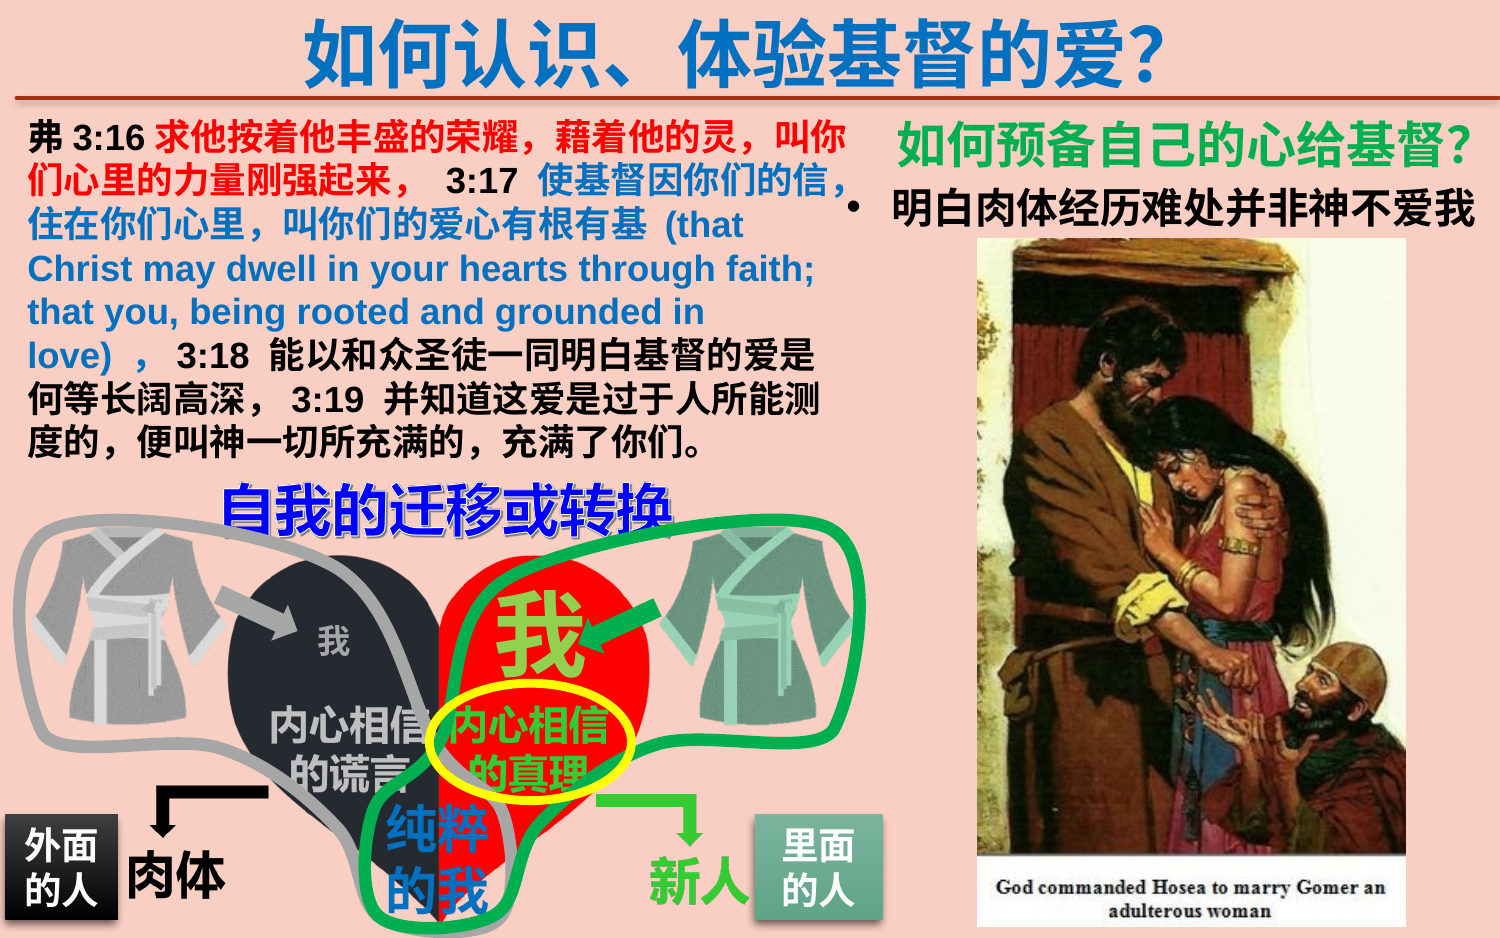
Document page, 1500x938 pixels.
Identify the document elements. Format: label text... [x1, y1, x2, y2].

text_box [46, 739, 89, 749]
text_box [784, 739, 823, 745]
text_box 如何预备自己的心给基督？ [881, 105, 1500, 181]
text_box 外面的人 [5, 814, 89, 920]
text_box 如何认识、体验基督的爱？ [287, 0, 1188, 97]
picture [977, 238, 1406, 927]
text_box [22, 520, 863, 732]
picture [94, 732, 781, 938]
text_box 里面的人 [784, 814, 883, 920]
text_box 明白肉体经历难处并非神不爱我 [831, 174, 1492, 239]
text_box 弗3:16求他按着他丰盛的荣耀，藉着他的灵，叫你们心里的力量刚强起来， 3:17 使基督因你们的信，住在你们心里，叫你们的爱心有根有基 (that Christ may dwell in your hearts through faith; that you, being rooted and grounded in love) ，3:18 能以和众圣徒一同明白基督的爱是何等长阔高深，3:19 并知道这爱是过于人所能测度的，便叫神一切所充满的，充满了你们。 [12, 106, 863, 471]
picture [94, 471, 781, 520]
